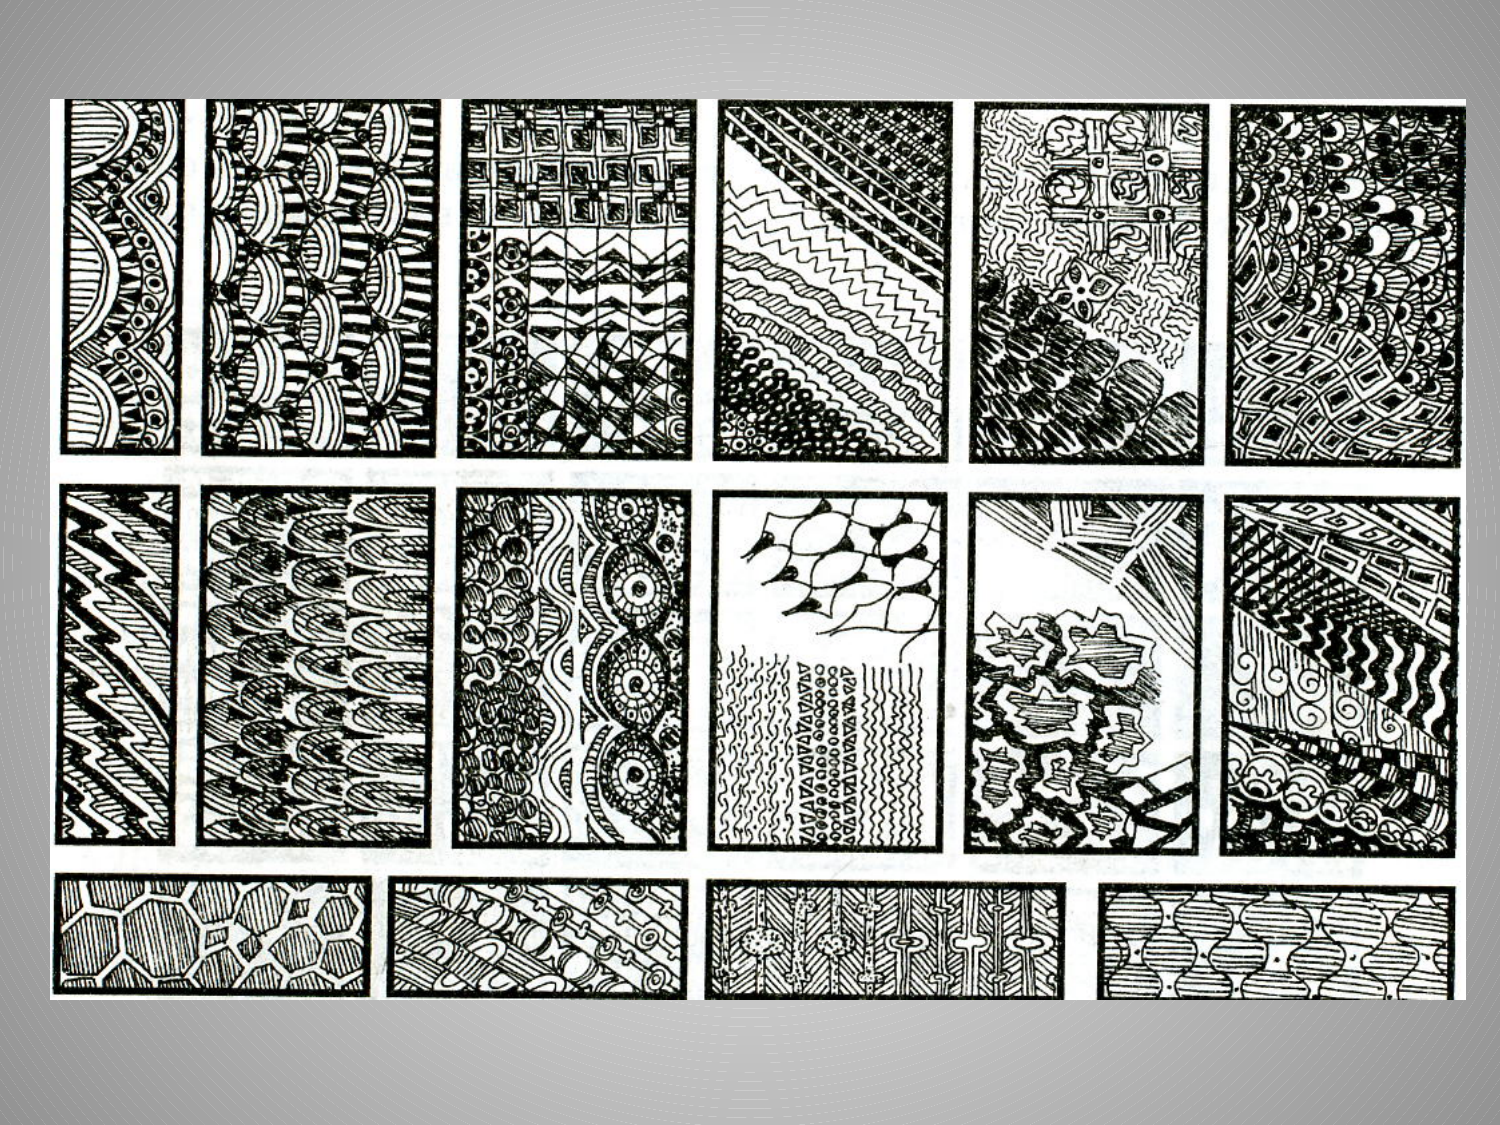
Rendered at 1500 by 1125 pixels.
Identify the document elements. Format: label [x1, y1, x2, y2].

picture [49, 99, 1466, 1001]
